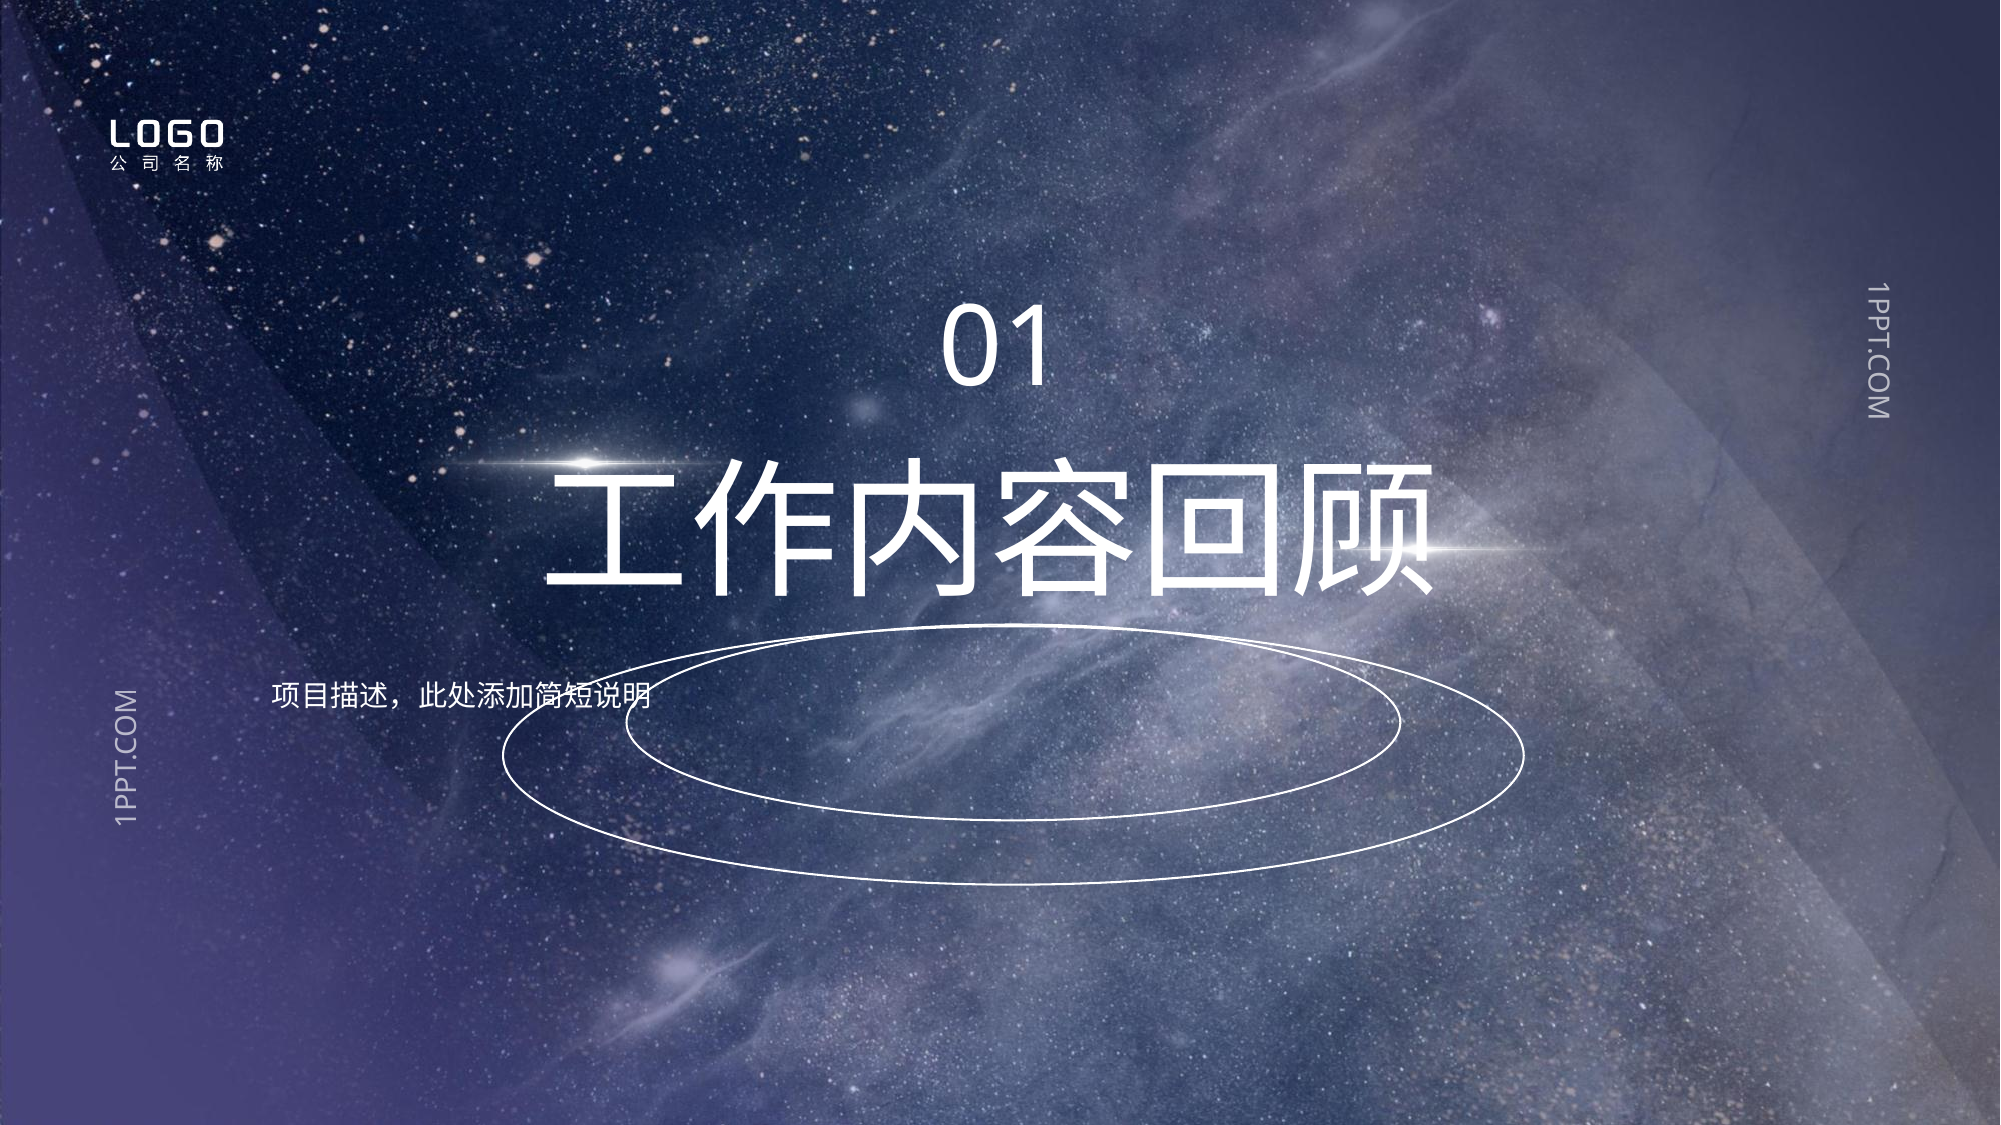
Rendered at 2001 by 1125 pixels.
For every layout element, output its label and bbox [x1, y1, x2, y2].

text_box [502, 624, 1524, 885]
picture [0, 0, 2000, 1125]
